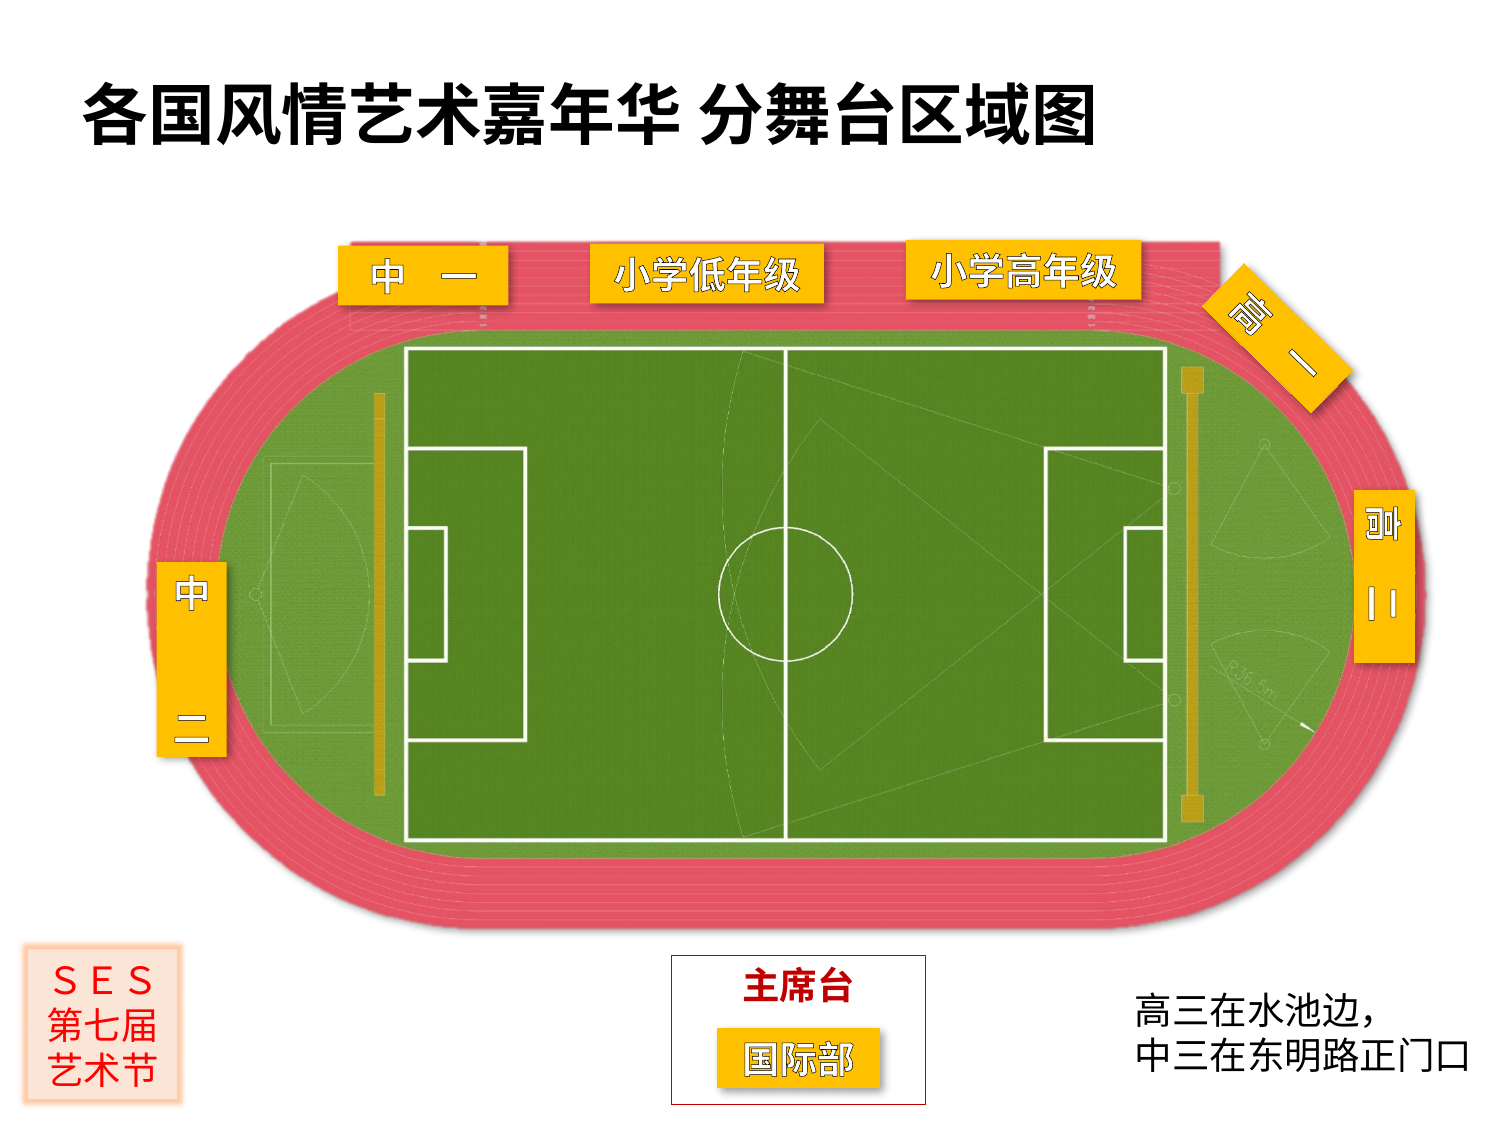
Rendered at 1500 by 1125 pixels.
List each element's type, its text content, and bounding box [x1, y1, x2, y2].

text_box 高三在水池边， 中三在东明路正门口 [1120, 979, 1500, 1085]
text_box ＳＥＳ第七届艺术节 [27, 949, 177, 1100]
picture [125, 217, 1437, 947]
text_box 各国风情艺术嘉年华 分舞台区域图 [66, 65, 1114, 160]
text_box 主席台 [671, 955, 926, 1105]
